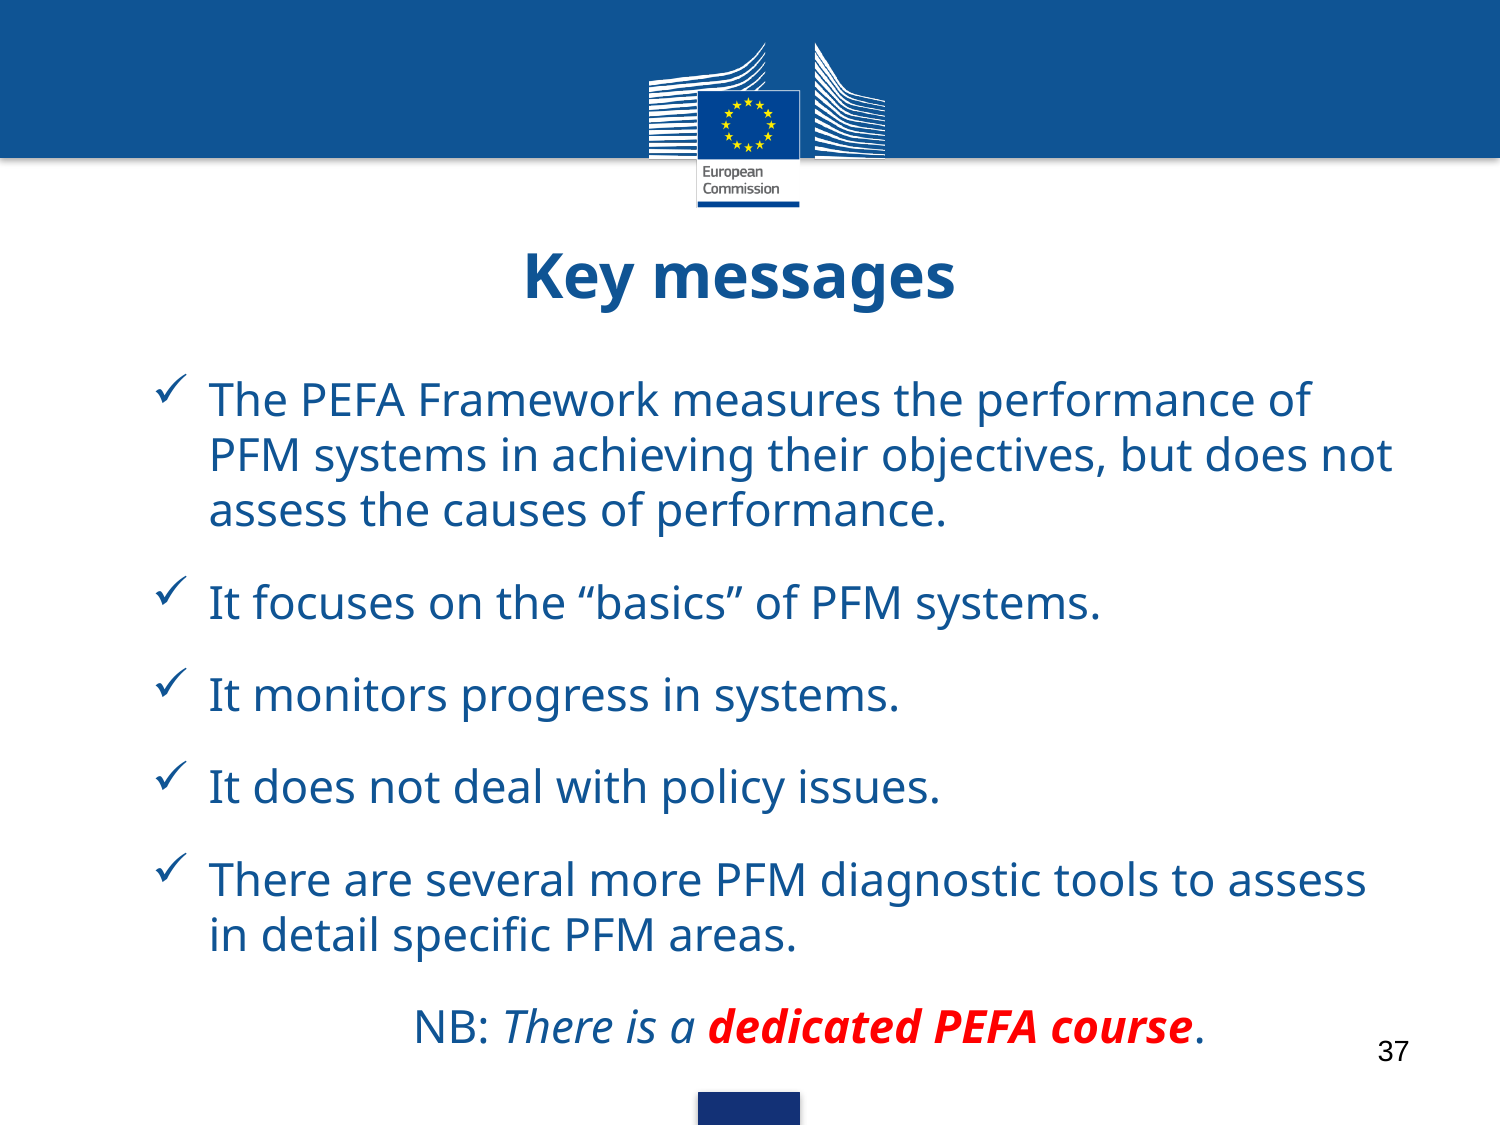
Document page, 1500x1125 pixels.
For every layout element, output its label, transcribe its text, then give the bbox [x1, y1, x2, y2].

list The PEFA Framework measures the performance of PFM systems in achieving their objectives, but does not assess the causes of performance. It focuses on the “basics” of PFM systems. It monitors progress in systems. It does not deal with policy issues. There are several more PFM diagnostic tools to assess in detail specific PFM areas. NB: There is a dedicated PEFA course. [74, 363, 1426, 1067]
picture [649, 42, 885, 208]
slide_number 37 [1074, 1024, 1426, 1103]
title Key messages [64, 219, 1416, 329]
